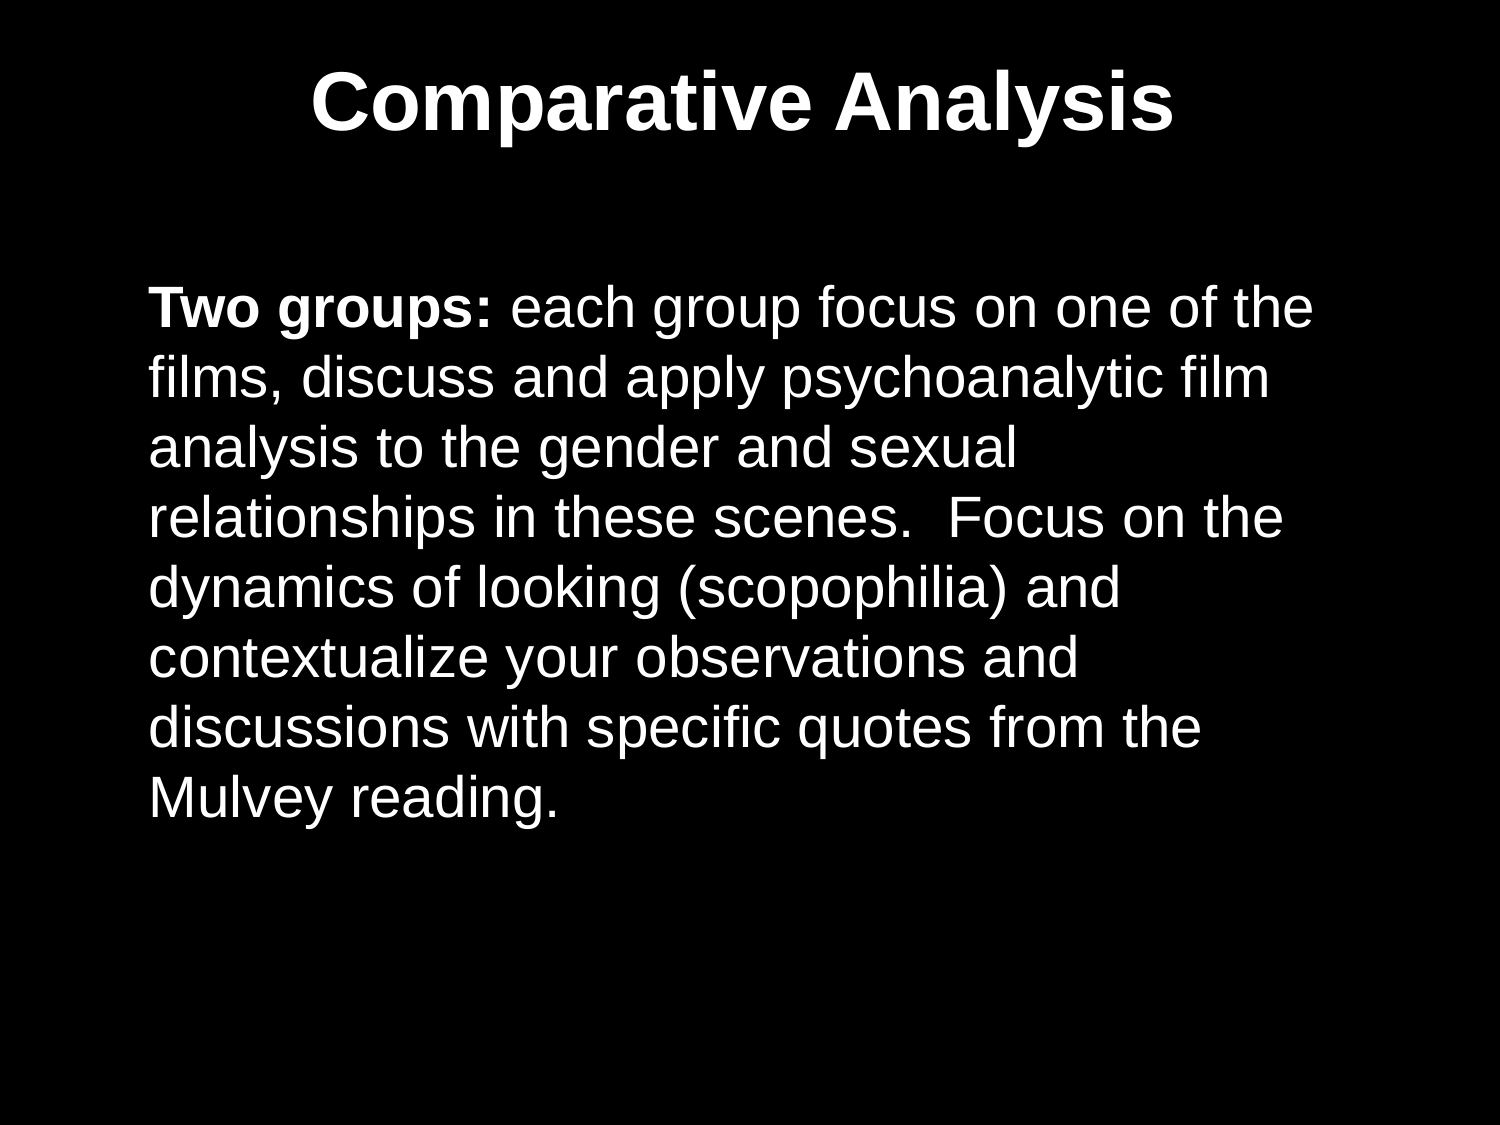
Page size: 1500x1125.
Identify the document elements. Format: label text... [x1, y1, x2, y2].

text_box Two groups: each group focus on one of the films, discuss and apply psychoanalytic film analysis to the gender and sexual relationships in these scenes. Focus on the dynamics of looking (scopophilia) and contextualize your observations and discussions with specific quotes from the Mulvey reading. [134, 191, 1364, 837]
text_box Comparative Analysis [72, 40, 1415, 155]
